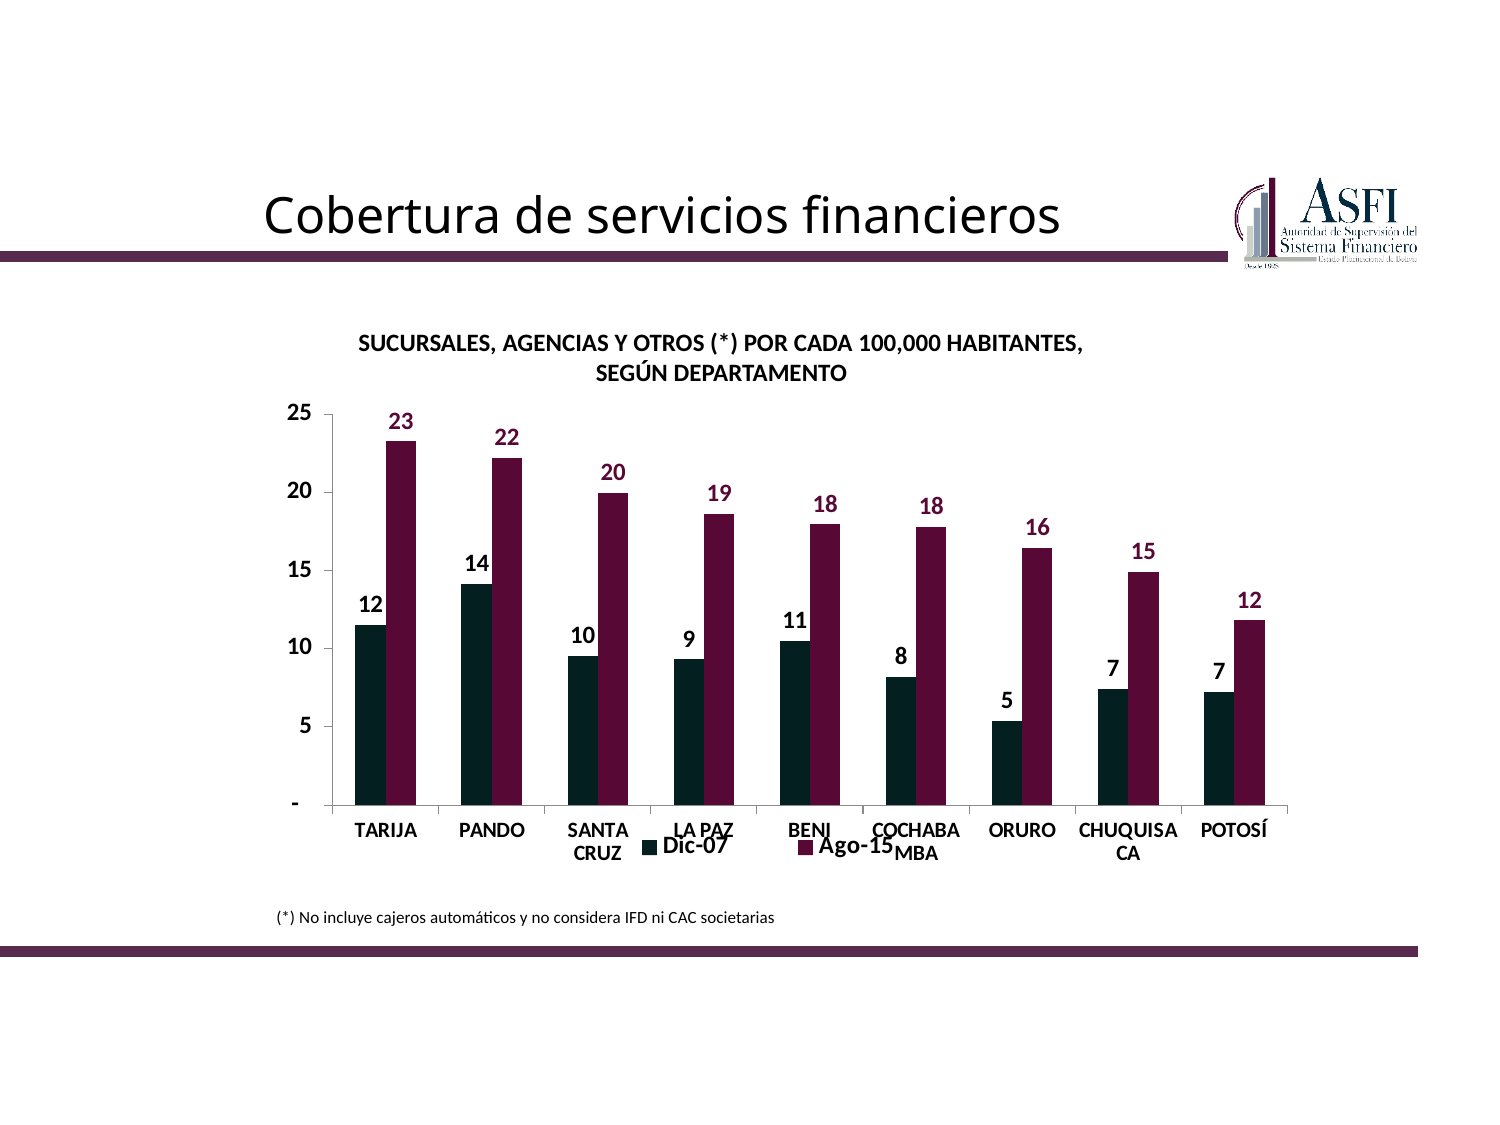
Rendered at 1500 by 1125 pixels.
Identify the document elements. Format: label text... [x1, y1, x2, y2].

text_box [0, 251, 248, 262]
chart [280, 399, 1288, 873]
text_box [0, 946, 1418, 957]
text_box [1096, 251, 1215, 262]
text_box (*) No incluye cajeros automáticos y no considera IFD ni CAC societarias [261, 899, 1258, 935]
picture [1215, 157, 1436, 291]
title Cobertura de servicios financieros [248, 158, 1096, 274]
text_box SUCURSALES, AGENCIAS Y OTROS (*) POR CADA 100,000 HABITANTES, SEGÚN DEPARTAMENTO [327, 319, 1116, 395]
